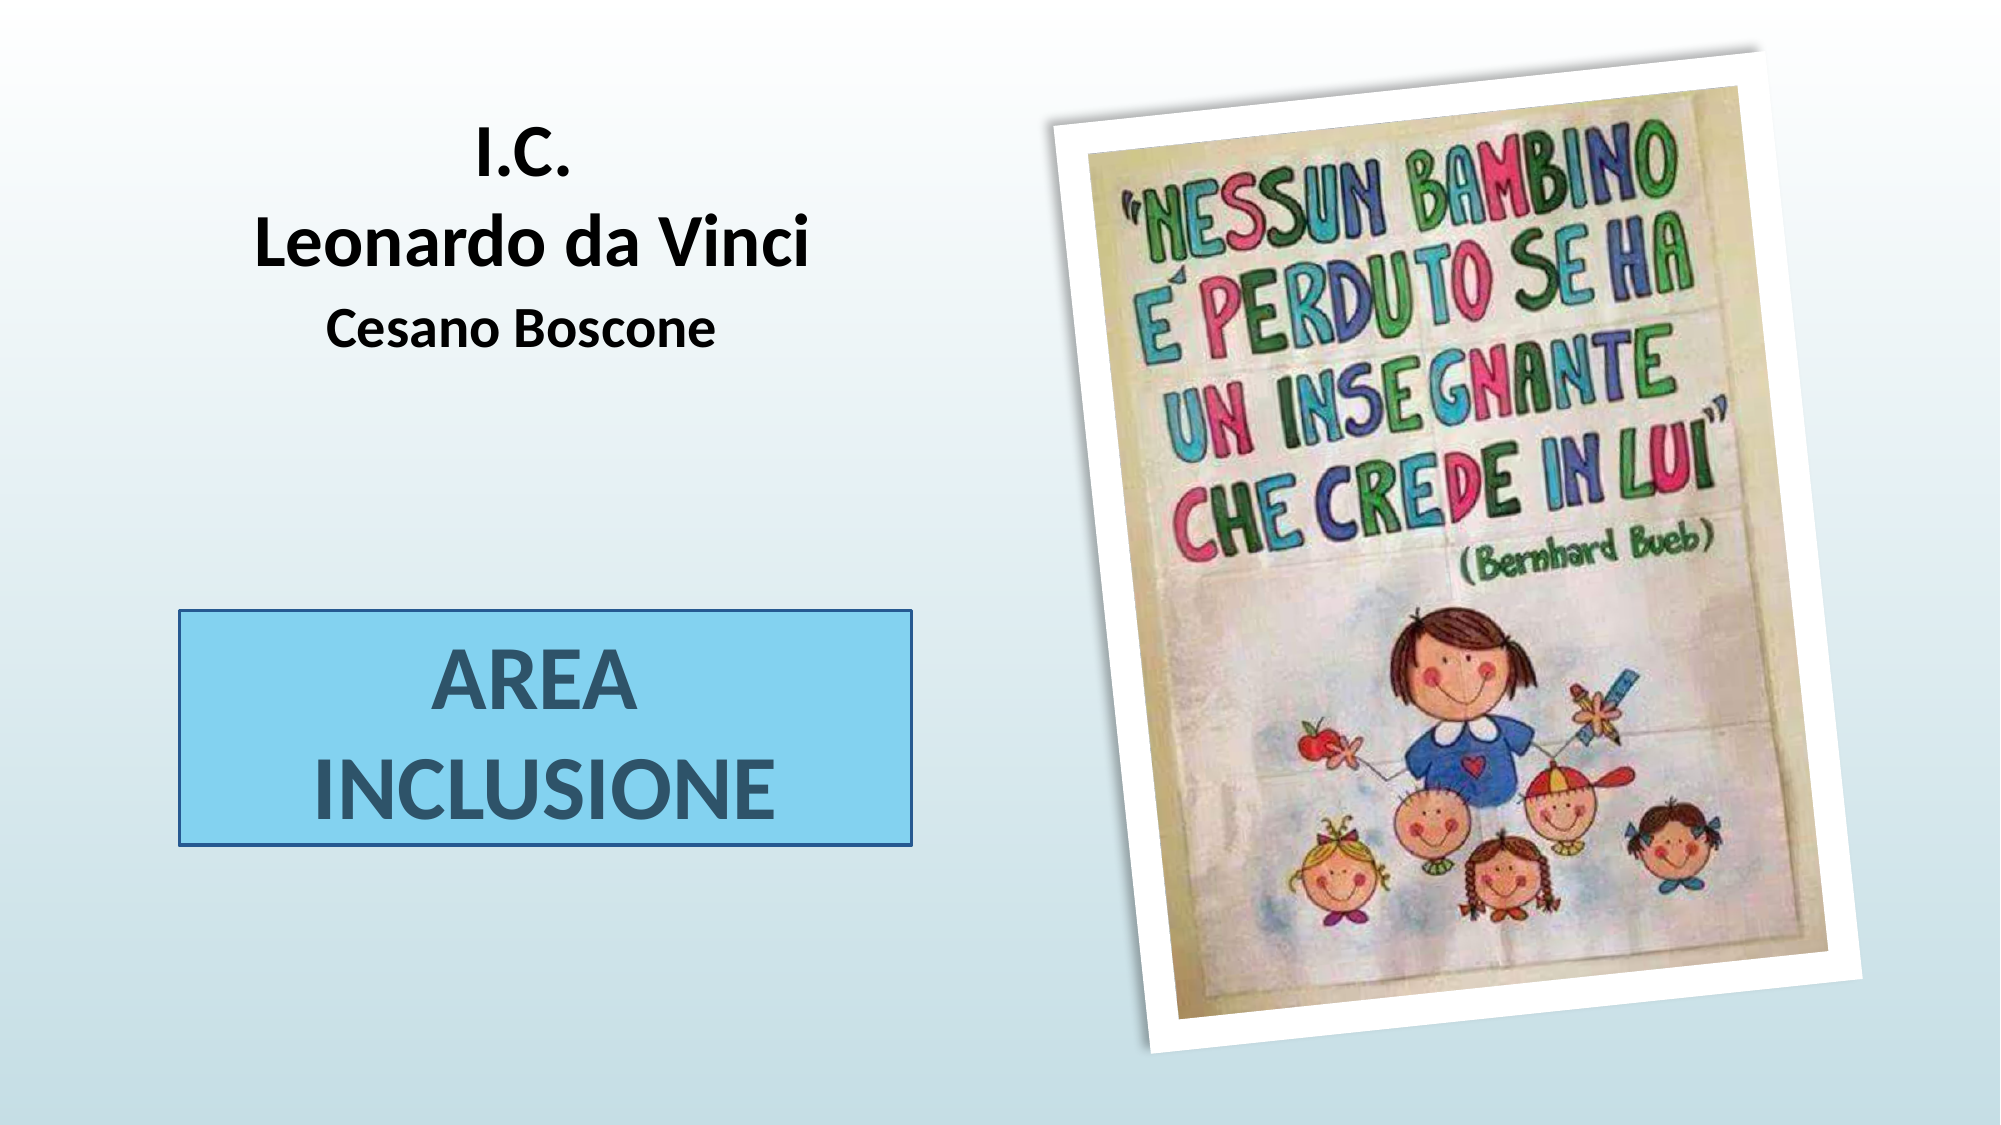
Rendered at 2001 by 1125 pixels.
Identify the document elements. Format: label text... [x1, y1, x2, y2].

text_box I.C. Leonardo da Vinci Cesano Boscone [36, 93, 1030, 369]
text_box AREA INCLUSIONE [178, 609, 913, 847]
picture [1089, 87, 1828, 1019]
